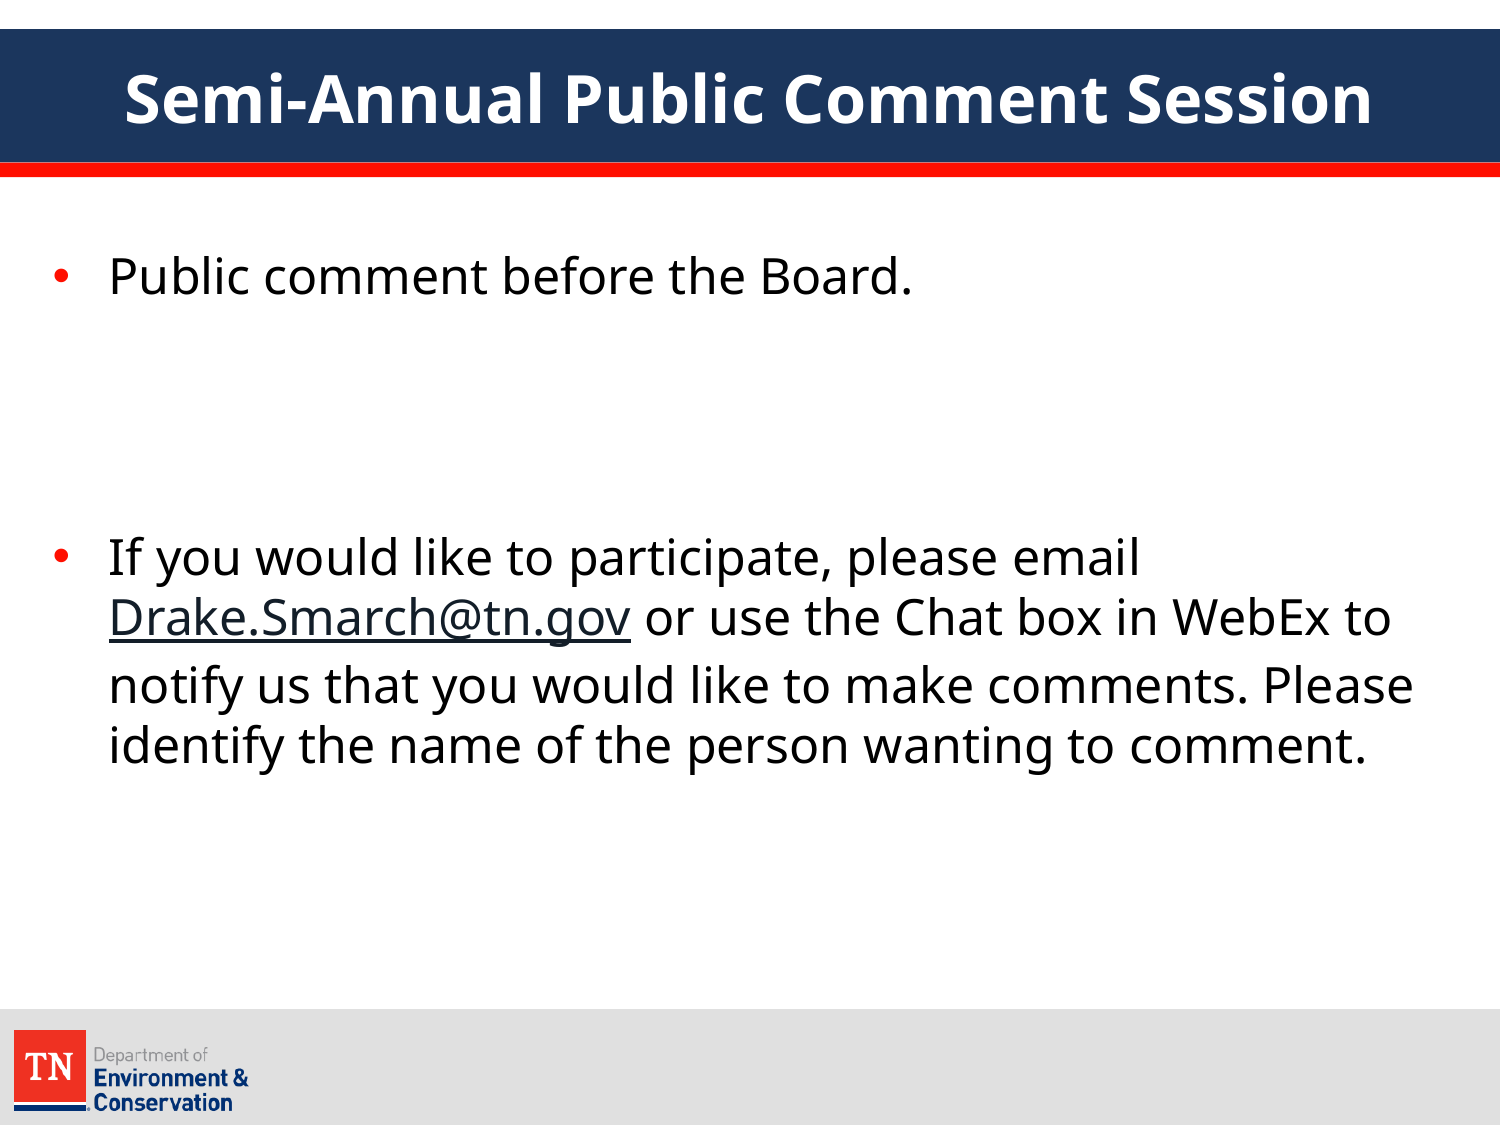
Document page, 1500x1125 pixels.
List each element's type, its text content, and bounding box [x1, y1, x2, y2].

list Public comment before the Board. If you would like to participate, please email Drake.Smarch@tn.gov or use the Chat box in WebEx to notify us that you would like to make comments. Please identify the name of the person wanting to comment. [37, 237, 1475, 1010]
title Semi-Annual Public Comment Session [24, 29, 1475, 165]
